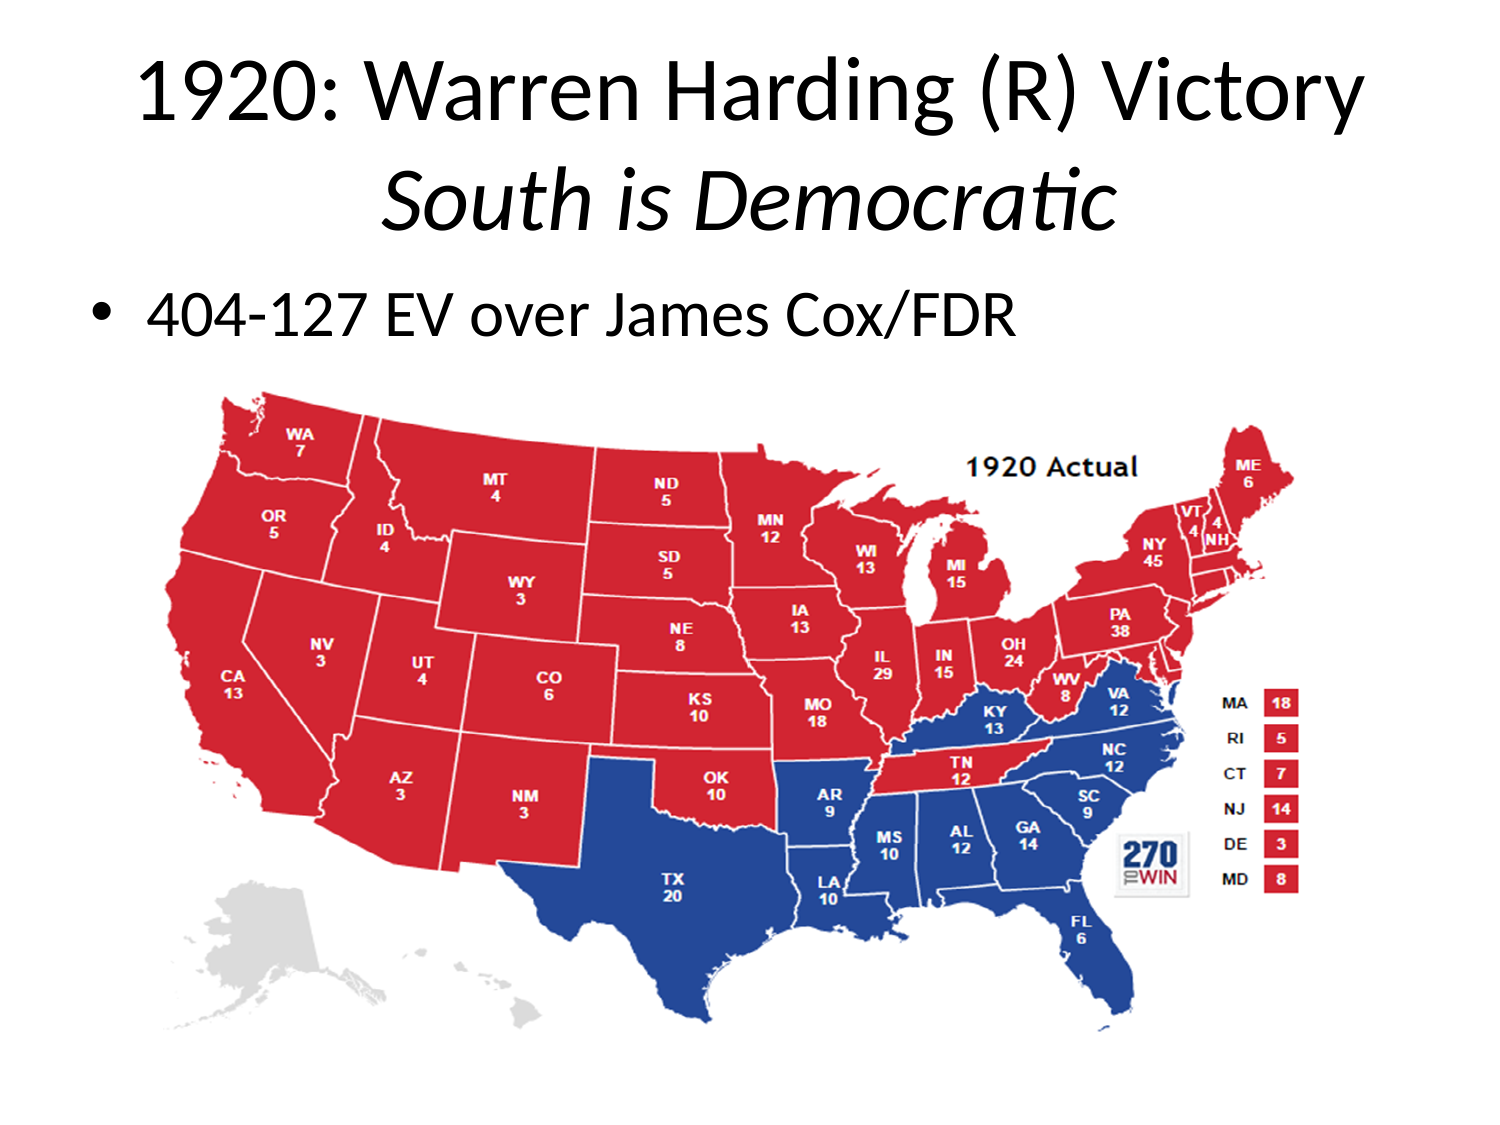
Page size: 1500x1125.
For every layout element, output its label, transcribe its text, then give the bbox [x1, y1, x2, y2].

list 404-127 EV over James Cox/FDR [75, 262, 1425, 1005]
picture [163, 387, 1337, 1036]
title 1920: Warren Harding (R) Victory South is Democratic [75, 45, 1425, 233]
